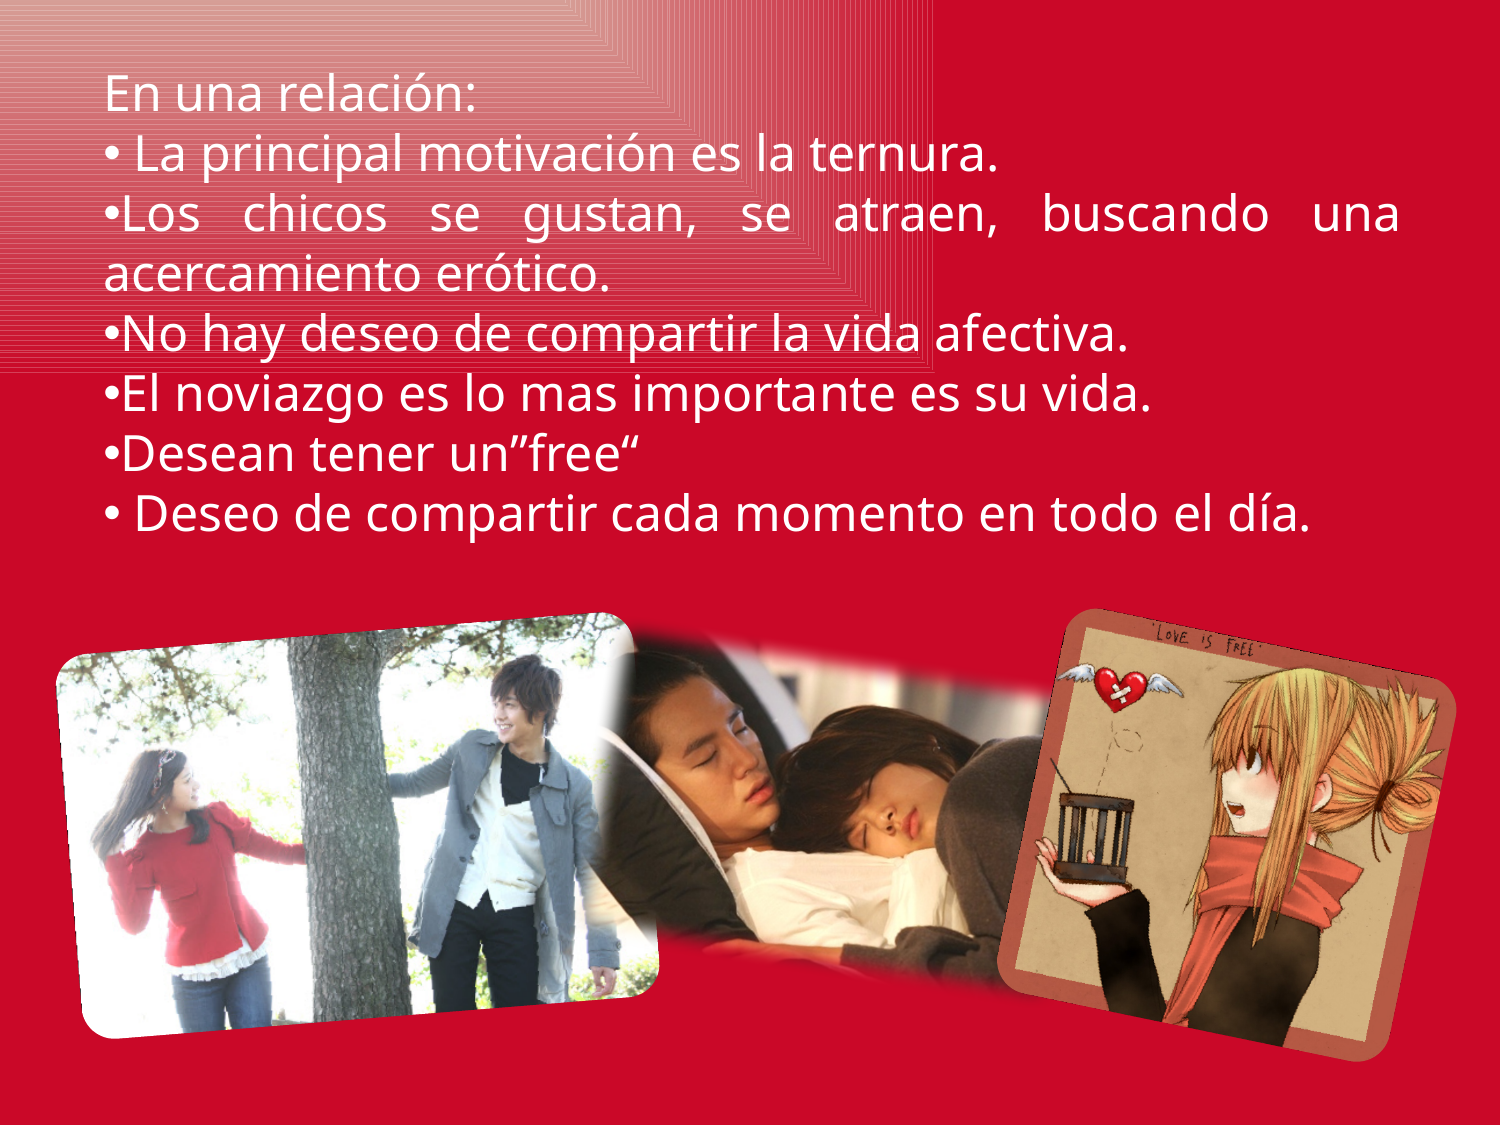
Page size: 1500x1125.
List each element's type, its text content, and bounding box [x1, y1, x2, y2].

text_box En una relación: La principal motivación es la ternura. Los chicos se gustan, se atraen, buscando una acercamiento erótico. No hay deseo de compartir la vida afectiva. El noviazgo es lo mas importante es su vida. Desean tener un”free“ Deseo de compartir cada momento en todo el día. [88, 54, 1418, 640]
picture [55, 608, 1457, 1062]
